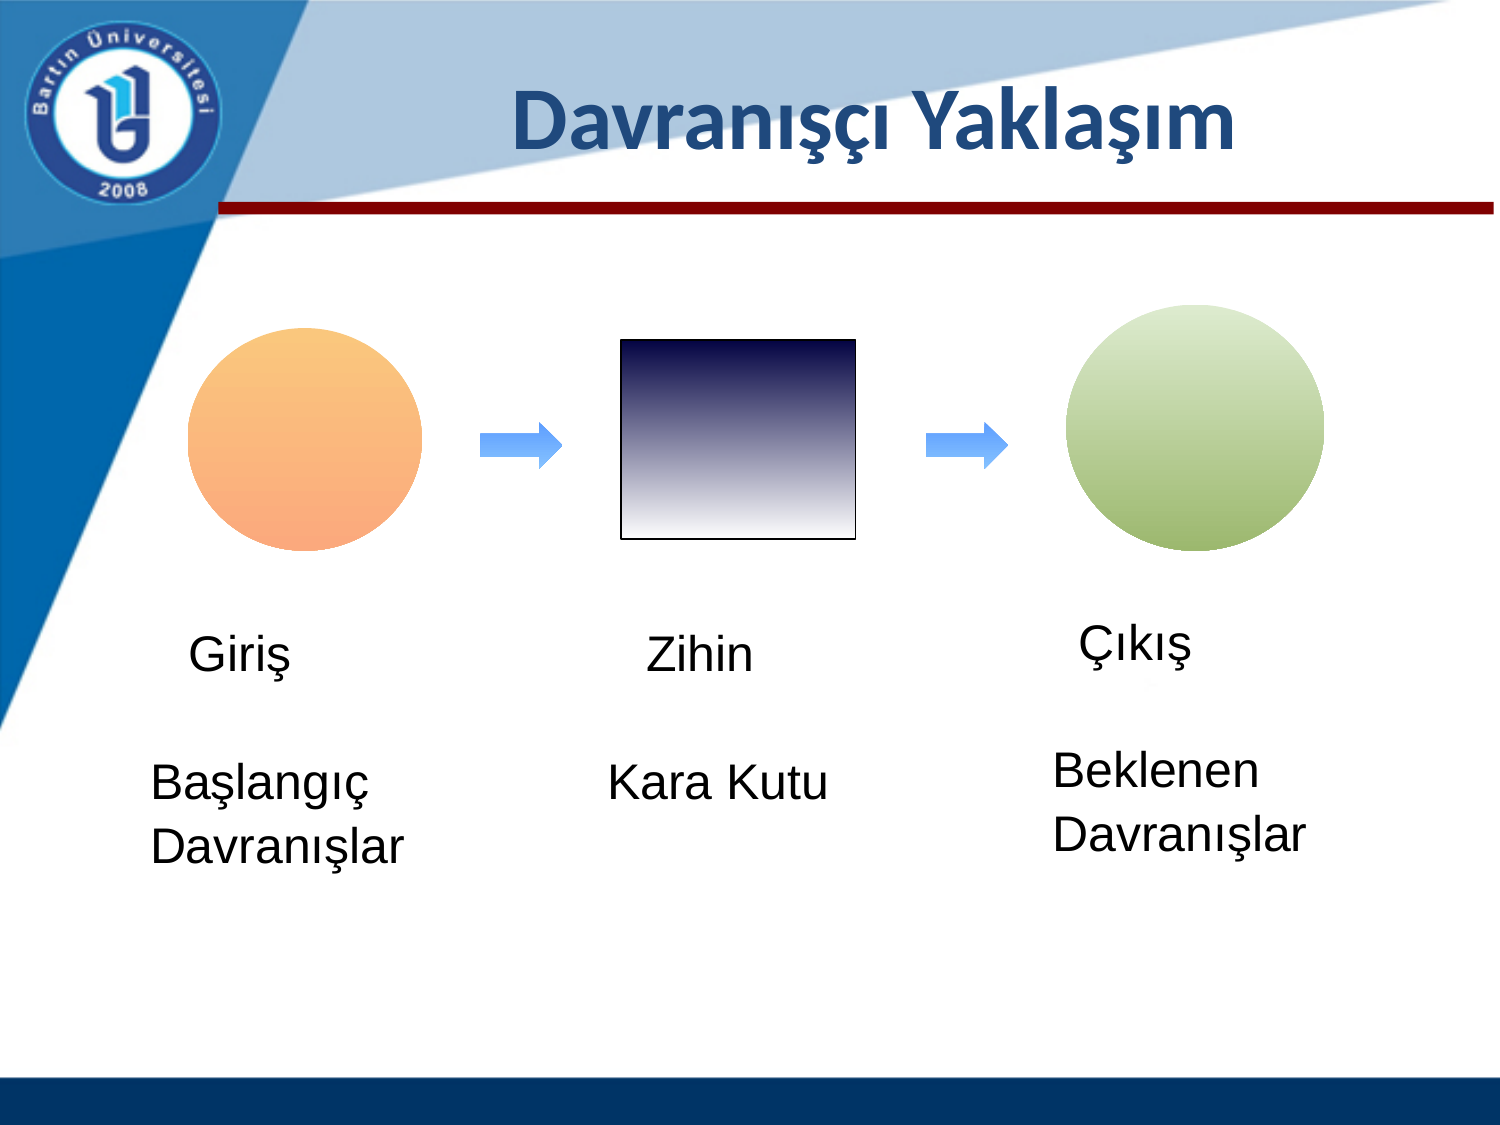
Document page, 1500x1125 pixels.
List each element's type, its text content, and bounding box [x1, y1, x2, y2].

text_box [1066, 304, 1325, 551]
title Davranışçı Yaklaşım [75, 19, 1425, 207]
text_box Çıkış Beklenen Davranışlar [1037, 609, 1436, 870]
text_box Zihin Kara Kutu [592, 621, 957, 818]
text_box [187, 328, 422, 551]
text_box [621, 339, 856, 539]
text_box [480, 421, 563, 469]
text_box Giriş Başlangıç Davranışlar [135, 621, 533, 882]
text_box [925, 421, 1008, 469]
picture [0, 0, 1500, 1125]
